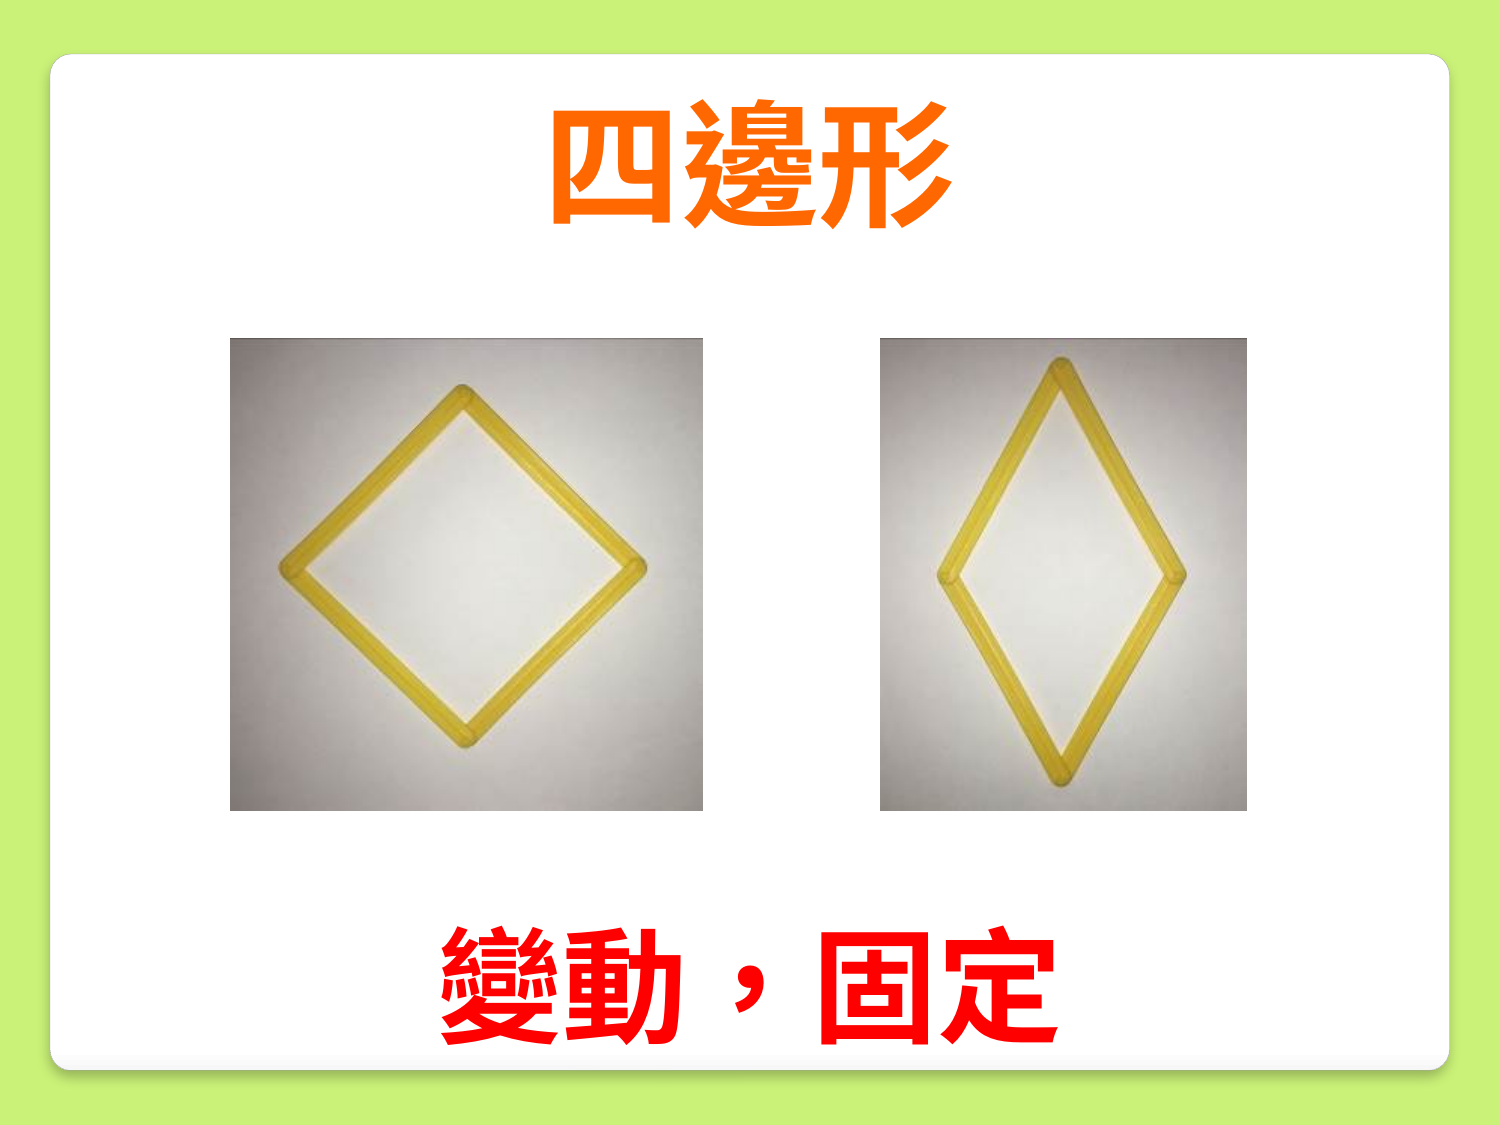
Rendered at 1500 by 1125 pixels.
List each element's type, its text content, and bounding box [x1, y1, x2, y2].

picture [880, 337, 1247, 811]
picture [229, 337, 703, 811]
text_box 變動，固定 [74, 893, 1425, 1066]
text_box 四邊形 [74, 78, 1425, 251]
